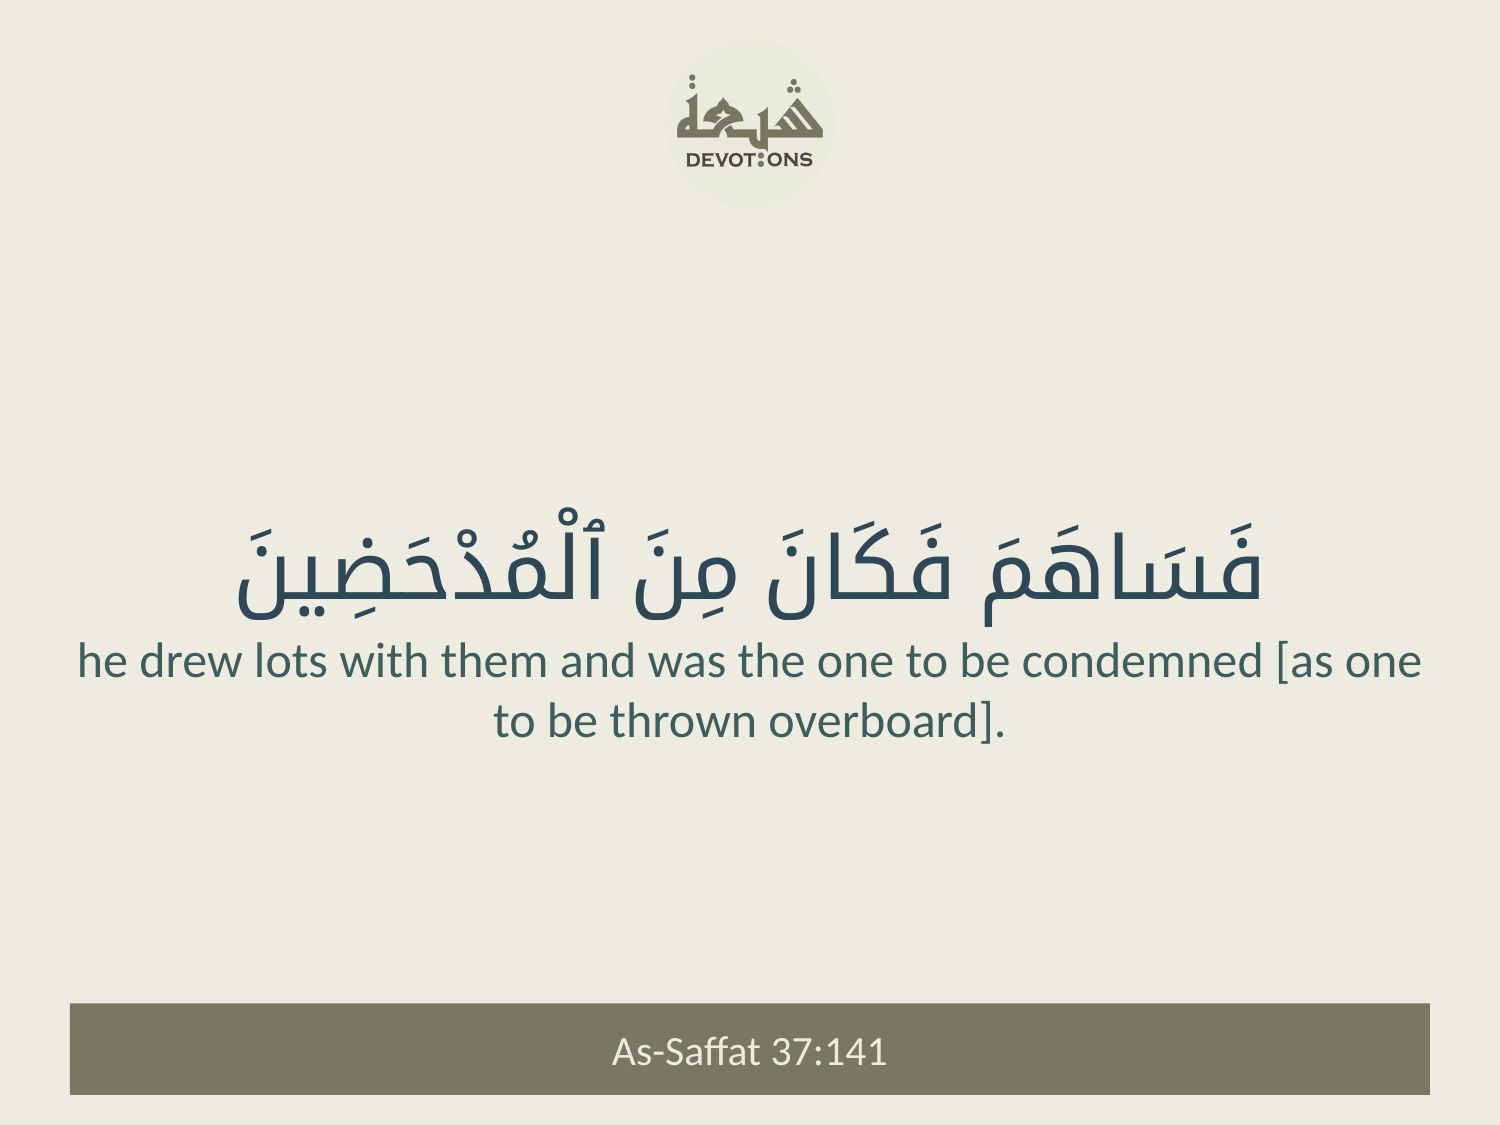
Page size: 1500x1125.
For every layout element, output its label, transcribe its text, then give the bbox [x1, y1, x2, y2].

list فَسَاهَمَ فَكَانَ مِنَ ٱلْمُدْحَضِينَ he drew lots with them and was the one to be condemned [as one to be thrown overboard]. [69, 203, 1430, 1003]
picture [656, 29, 844, 203]
list As-Saffat 37:141 [69, 1003, 1430, 1095]
